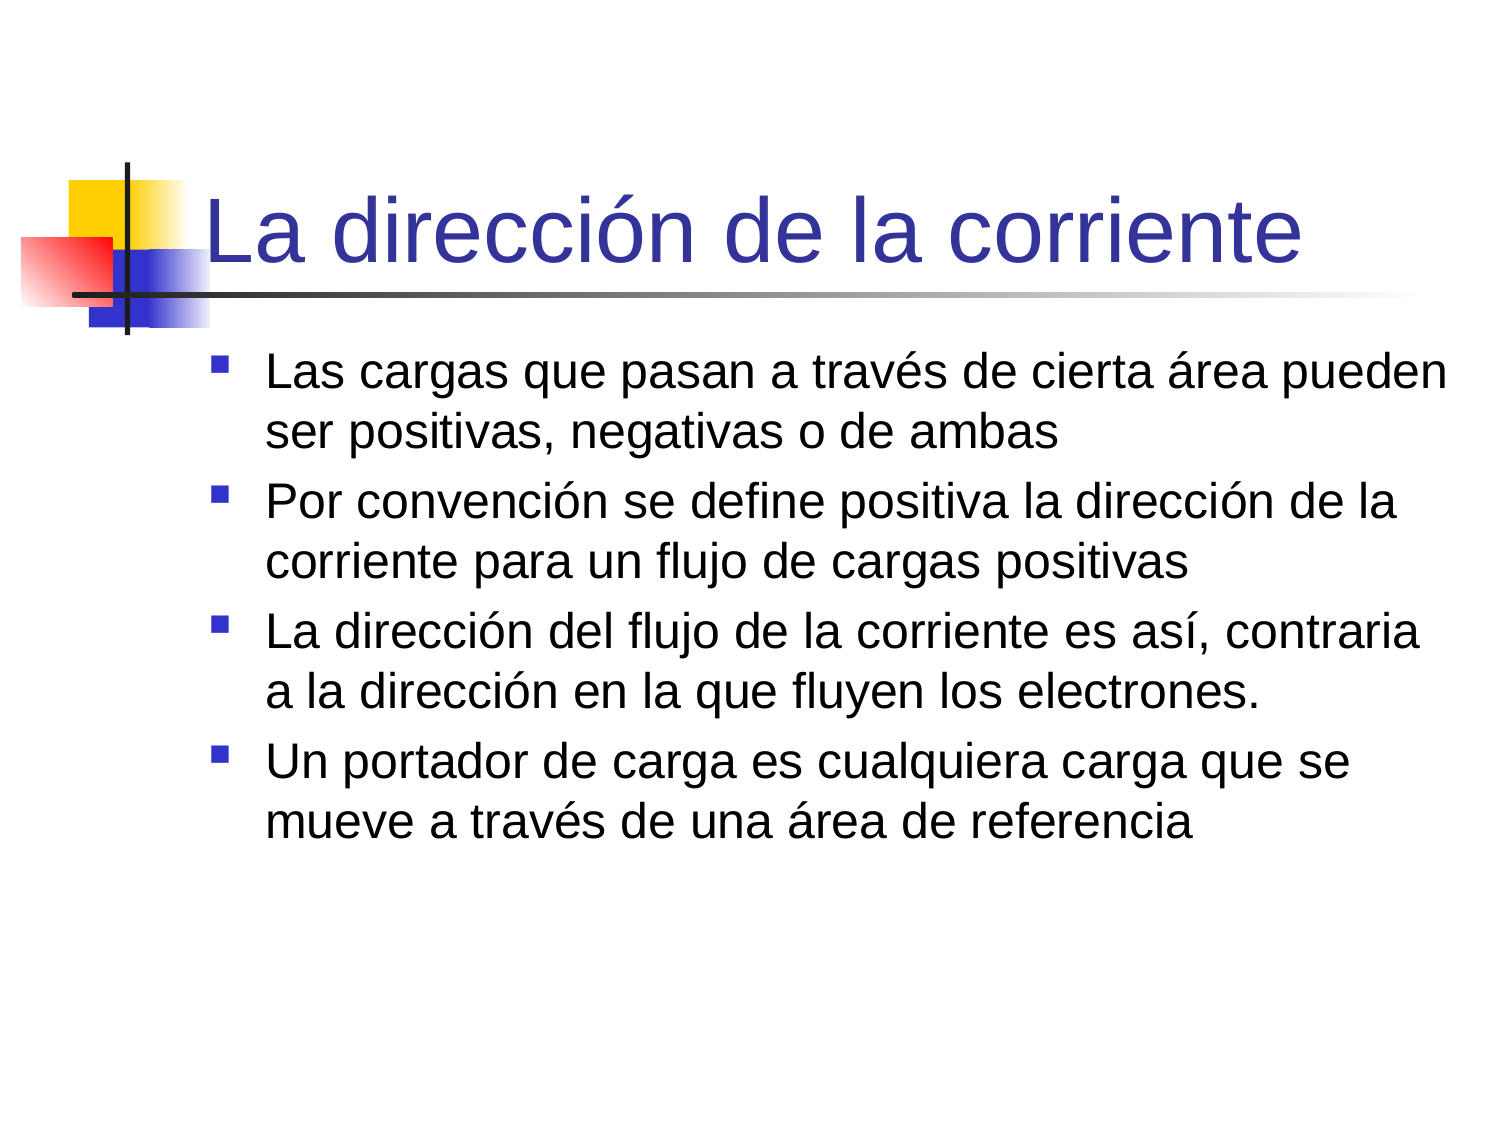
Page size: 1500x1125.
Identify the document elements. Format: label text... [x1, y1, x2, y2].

title La dirección de la corriente [188, 101, 1468, 289]
list Las cargas que pasan a través de cierta área pueden ser positivas, negativas o de ambas Por convención se define positiva la dirección de la corriente para un flujo de cargas positivas La dirección del flujo de la corriente es así, contraria a la dirección en la que fluyen los electrones. Un portador de carga es cualquiera carga que se mueve a través de una área de referencia [193, 331, 1469, 1006]
